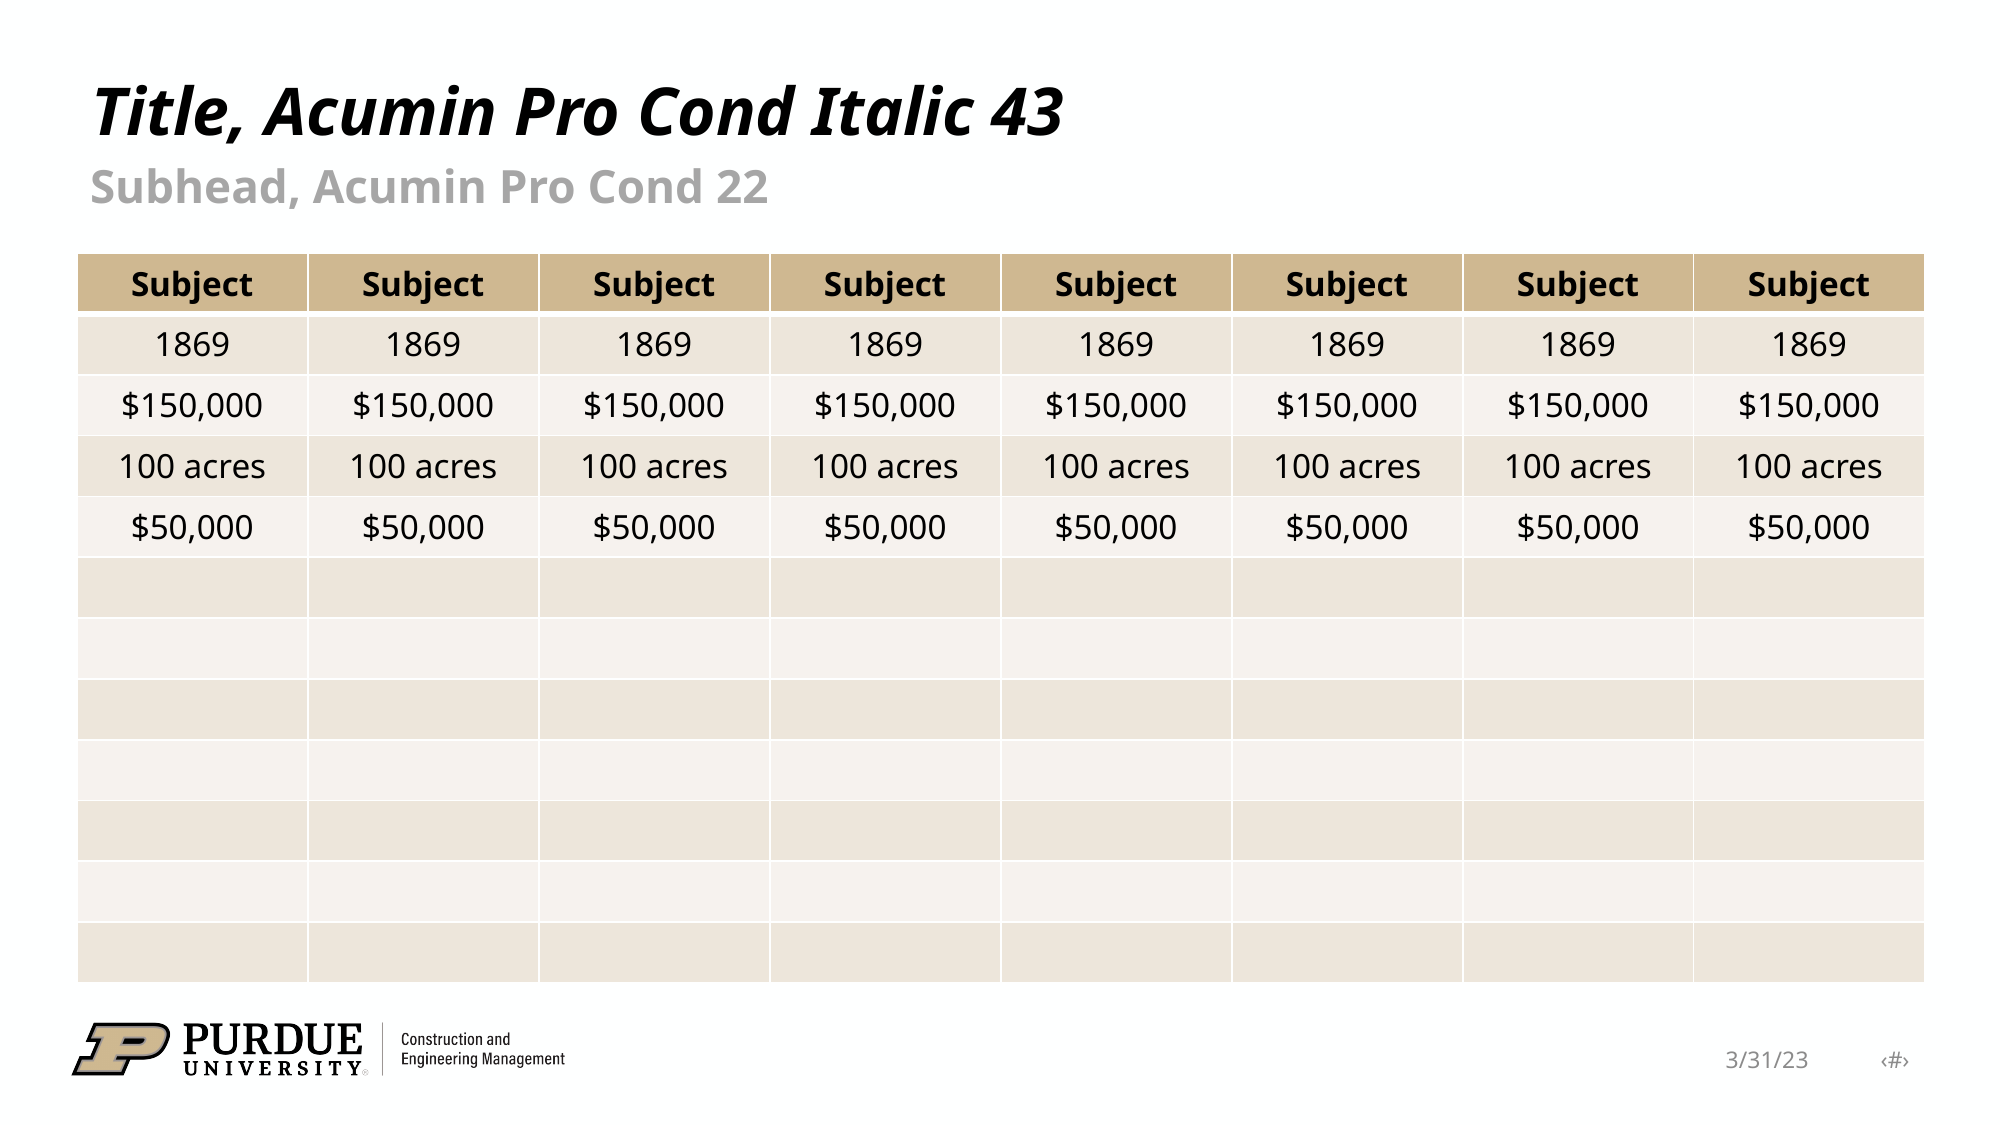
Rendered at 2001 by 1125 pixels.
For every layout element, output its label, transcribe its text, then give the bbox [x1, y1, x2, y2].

table_cell [1464, 923, 1693, 982]
table_cell [1002, 619, 1231, 678]
table_cell [1233, 801, 1462, 860]
table_cell [540, 741, 769, 800]
table_cell [1464, 862, 1693, 921]
table_cell [309, 923, 538, 982]
table_cell $150,000 [1694, 376, 1924, 435]
table_cell [1233, 923, 1462, 982]
table_cell [78, 801, 307, 860]
table_cell [771, 862, 1000, 921]
table_cell [1233, 741, 1462, 800]
table_cell [1002, 558, 1231, 617]
table_cell [1233, 680, 1462, 739]
table_header Subject [540, 254, 769, 311]
footer 3/31/23 ‹#› [1631, 1032, 1925, 1086]
table_cell 1869 [1233, 317, 1462, 374]
table_header Subject [1233, 254, 1462, 311]
table_cell $150,000 [1233, 376, 1462, 435]
table_cell $50,000 [1233, 497, 1462, 556]
table_cell $150,000 [1464, 376, 1693, 435]
table_cell [1694, 558, 1924, 617]
table_cell [540, 923, 769, 982]
table_cell [540, 558, 769, 617]
table_cell $50,000 [1694, 497, 1924, 556]
table_header Subject [1002, 254, 1231, 311]
table_cell [1464, 680, 1693, 739]
table_cell $150,000 [309, 376, 538, 435]
table_cell 100 acres [540, 436, 769, 496]
table_cell [309, 558, 538, 617]
table_cell [78, 558, 307, 617]
table_cell [309, 619, 538, 678]
table_cell $150,000 [771, 376, 1000, 435]
table_cell $50,000 [1464, 497, 1693, 556]
table_cell [1694, 923, 1924, 982]
table_cell $50,000 [78, 497, 307, 556]
table_cell 1869 [78, 317, 307, 374]
table_cell [1694, 680, 1924, 739]
picture [71, 1020, 624, 1079]
table_cell [1002, 680, 1231, 739]
table_cell 1869 [540, 317, 769, 374]
table_cell $150,000 [1002, 376, 1231, 435]
table_cell 100 acres [1464, 436, 1693, 496]
table_cell [309, 680, 538, 739]
table_cell [309, 741, 538, 800]
table_cell [1002, 801, 1231, 860]
table_cell $50,000 [771, 497, 1000, 556]
table_cell 1869 [1464, 317, 1693, 374]
table_cell [1233, 862, 1462, 921]
table_cell [540, 619, 769, 678]
table_cell [540, 801, 769, 860]
table_cell [78, 619, 307, 678]
table_cell [540, 862, 769, 921]
table_cell $150,000 [540, 376, 769, 435]
table_header Subject [771, 254, 1000, 311]
table_cell 1869 [1694, 317, 1924, 374]
table_cell [78, 923, 307, 982]
table_cell [1694, 862, 1924, 921]
title Title, Acumin Pro Cond Italic 43 [76, 63, 1925, 156]
table_cell [1002, 923, 1231, 982]
table_header Subject [1464, 254, 1693, 311]
table_cell [78, 862, 307, 921]
table_cell [1694, 741, 1924, 800]
table_cell $50,000 [1002, 497, 1231, 556]
table_cell [771, 801, 1000, 860]
table_cell 100 acres [309, 436, 538, 496]
list Subhead, Acumin Pro Cond 22 [75, 156, 1925, 217]
table_cell [1694, 619, 1924, 678]
table_cell 100 acres [1233, 436, 1462, 496]
table_header Subject [309, 254, 538, 311]
table_cell [309, 862, 538, 921]
table_cell $150,000 [78, 376, 307, 435]
table_cell [309, 801, 538, 860]
table_cell [78, 741, 307, 800]
table_cell [1233, 558, 1462, 617]
table_cell 1869 [1002, 317, 1231, 374]
table_cell $50,000 [309, 497, 538, 556]
table_header Subject [1694, 254, 1924, 311]
table_cell [1002, 862, 1231, 921]
table_cell [1694, 801, 1924, 860]
table_cell 100 acres [78, 436, 307, 496]
table_cell 100 acres [771, 436, 1000, 496]
table_cell [771, 741, 1000, 800]
table_cell [540, 680, 769, 739]
table_header Subject [78, 254, 307, 311]
table_cell 1869 [771, 317, 1000, 374]
table_cell $50,000 [540, 497, 769, 556]
table_cell [771, 680, 1000, 739]
table_cell 1869 [309, 317, 538, 374]
table_cell 100 acres [1694, 436, 1924, 496]
table_cell [1464, 619, 1693, 678]
table_cell [771, 619, 1000, 678]
table_cell [771, 923, 1000, 982]
table_cell [1464, 741, 1693, 800]
table_cell [1233, 619, 1462, 678]
table_cell [1464, 801, 1693, 860]
table_cell [771, 558, 1000, 617]
table_cell 100 acres [1002, 436, 1231, 496]
table_cell [1464, 558, 1693, 617]
table_cell [78, 680, 307, 739]
table_cell [1002, 741, 1231, 800]
